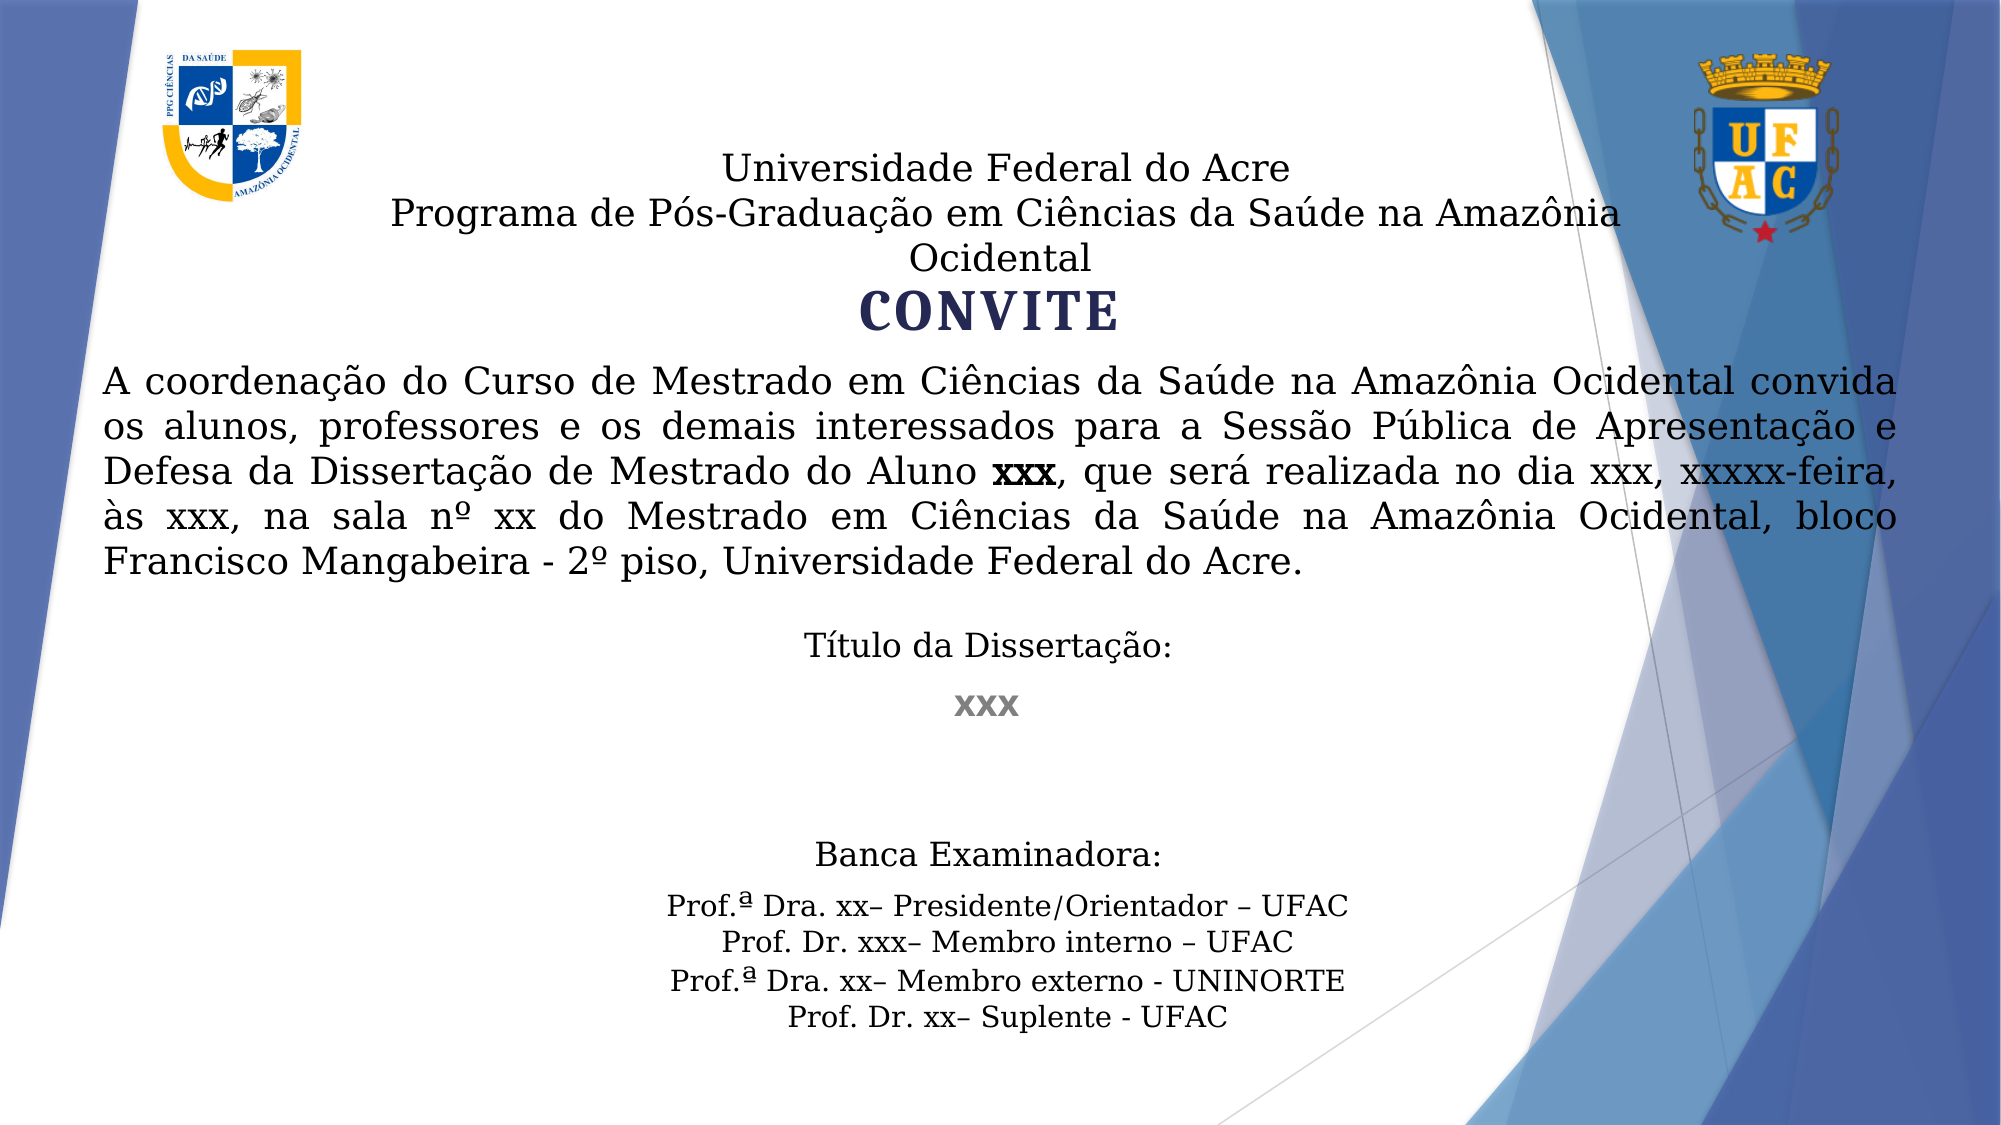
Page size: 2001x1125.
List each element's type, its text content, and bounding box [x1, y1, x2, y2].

text_box A coordenação do Curso de Mestrado em Ciências da Saúde na Amazônia Ocidental convida os alunos, professores e os demais interessados para a Sessão Pública de Apresentação e Defesa da Dissertação de Mestrado do Aluno xxx, que será realizada no dia xxx, xxxxx-feira, às xxx, na sala nº xx do Mestrado em Ciências da Saúde na Amazônia Ocidental, bloco Francisco Mangabeira - 2º piso, Universidade Federal do Acre. [88, 349, 1914, 589]
text_box Universidade Federal do Acre Programa de Pós-Graduação em Ciências da Saúde na Amazônia Ocidental [301, 136, 1711, 286]
text_box convite [844, 286, 1175, 334]
picture [161, 49, 302, 204]
picture [1693, 52, 1839, 243]
text_box Prof.ª Dra. xx– Presidente/Orientador – UFAC Prof. Dr. xxx– Membro interno – UFAC Prof.ª Dra. xx– Membro externo - UNINORTE Prof. Dr. xx– Suplente - UFAC [523, 876, 1493, 1041]
text_box Título da Dissertação: [789, 616, 1189, 671]
subtitle xxx [161, 671, 1812, 791]
text_box Banca Examinadora: [799, 825, 1178, 876]
